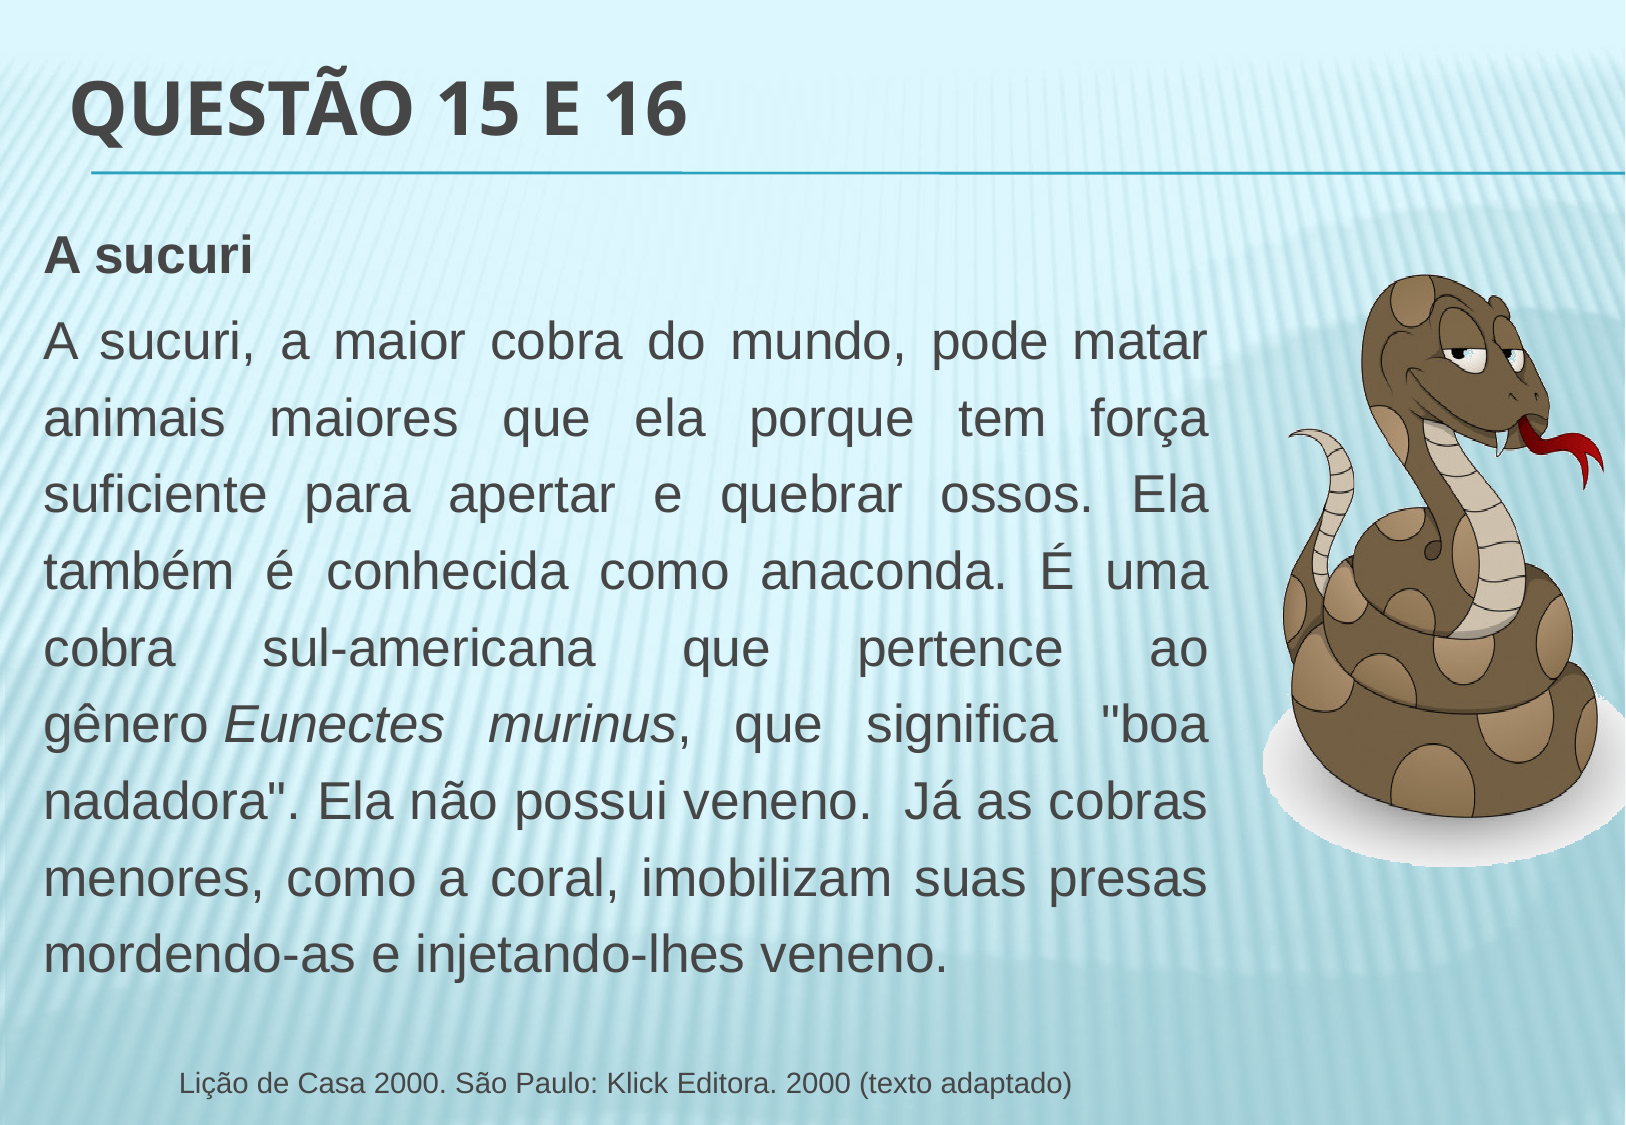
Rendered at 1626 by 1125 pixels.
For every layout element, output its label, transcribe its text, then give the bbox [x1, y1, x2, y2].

text_box A sucuri A sucuri, a maior cobra do mundo, pode matar animais maiores que ela porque tem força suficiente para apertar e quebrar ossos. Ela também é conhecida como anaconda. É uma cobra sul-americana que pertence ao gênero Eunectes murinus, que significa "boa nadadora". Ela não possui veneno. Já as cobras menores, como a coral, imobilizam suas presas mordendo-as e injetando-lhes veneno. Lição de Casa 2000. São Paulo: Klick Editora. 2000 (texto adaptado) [28, 213, 1224, 1125]
text_box Questão 15 e 16 [53, 36, 1598, 175]
picture [0, 0, 1626, 1125]
